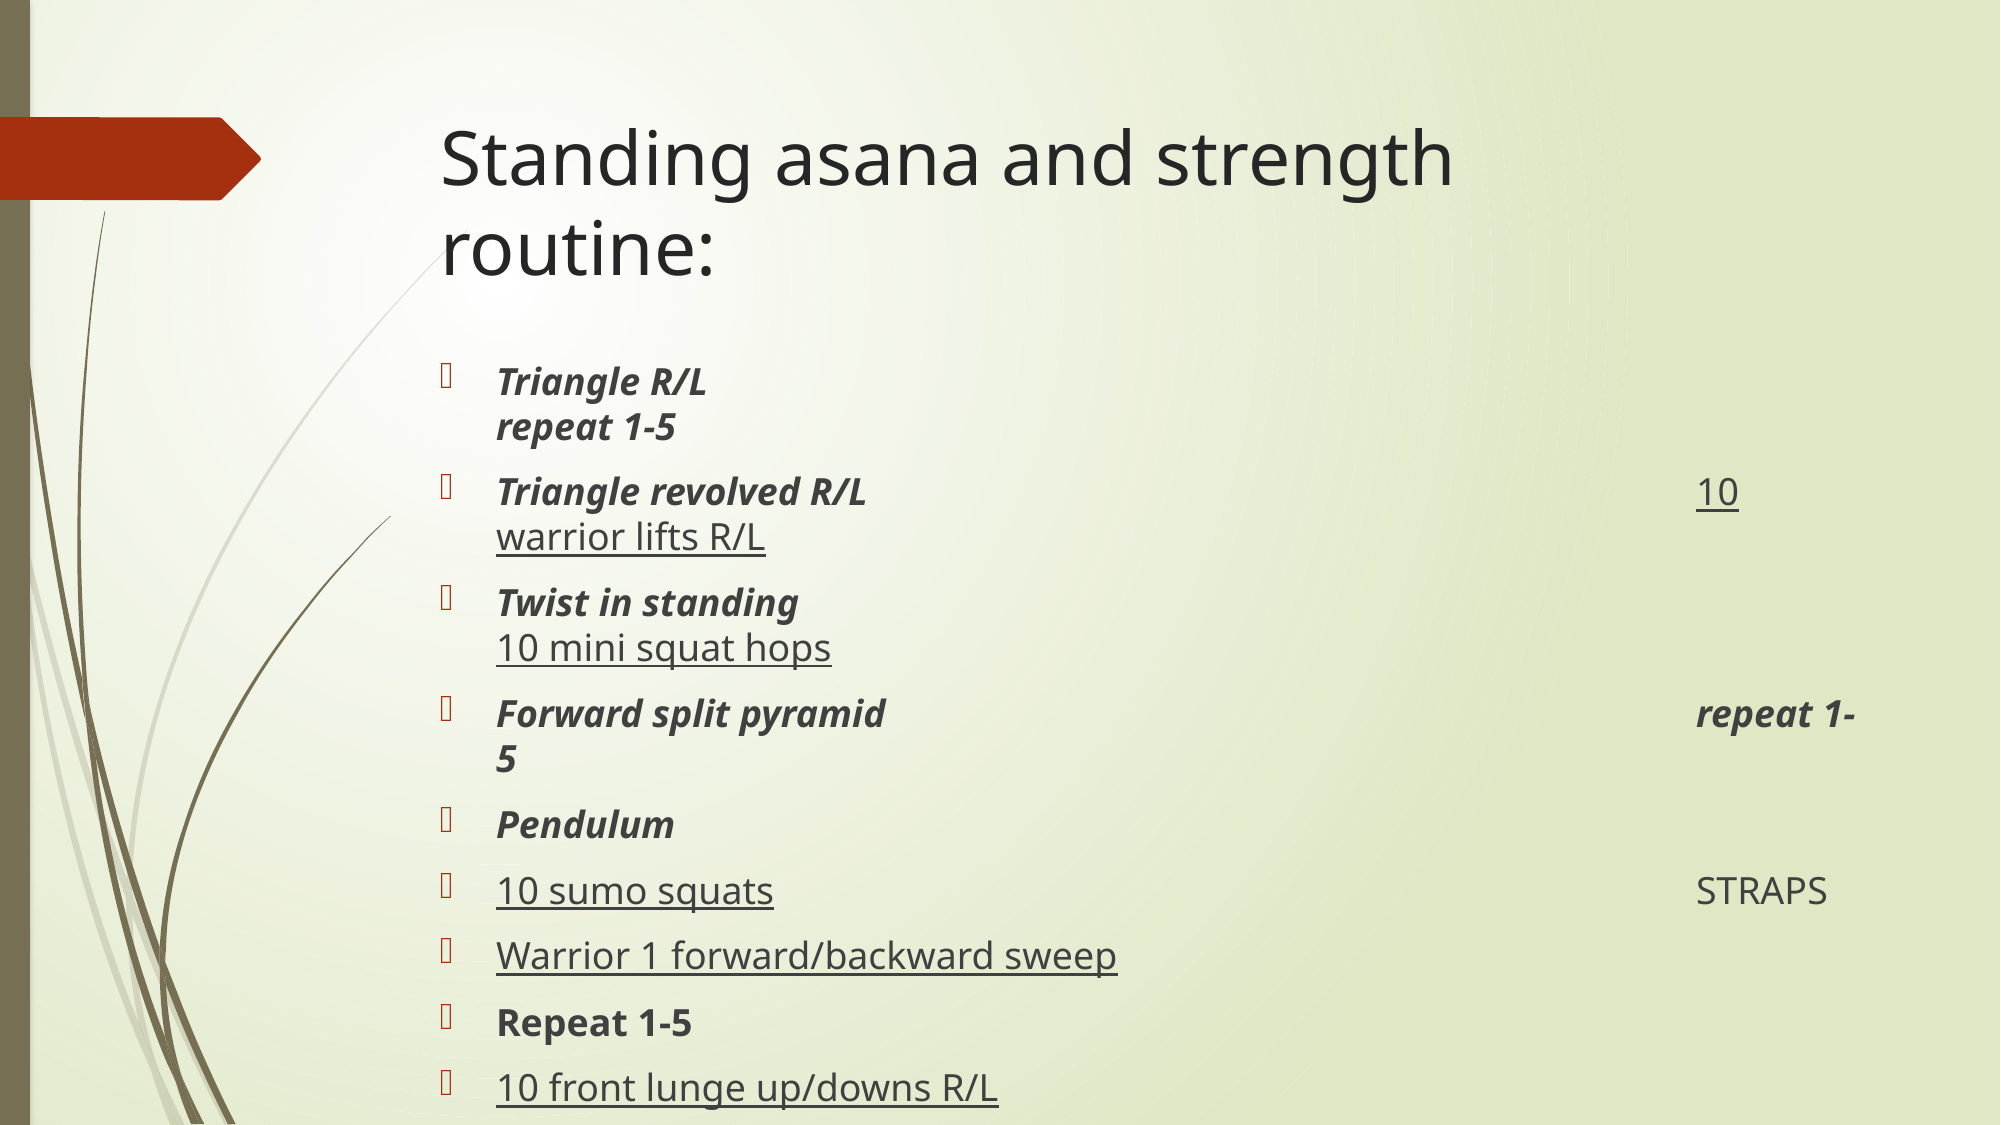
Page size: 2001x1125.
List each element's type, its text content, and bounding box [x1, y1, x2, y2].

title Standing asana and strength routine: [425, 102, 1888, 313]
list Triangle R/L repeat 1-5 Triangle revolved R/L 10 warrior lifts R/L Twist in standing 10 mini squat hops Forward split pyramid repeat 1-5 Pendulum 10 sumo squats STRAPS Warrior 1 forward/backward sweep Repeat 1-5 10 front lunge up/downs R/L Goddess [424, 350, 1888, 1055]
